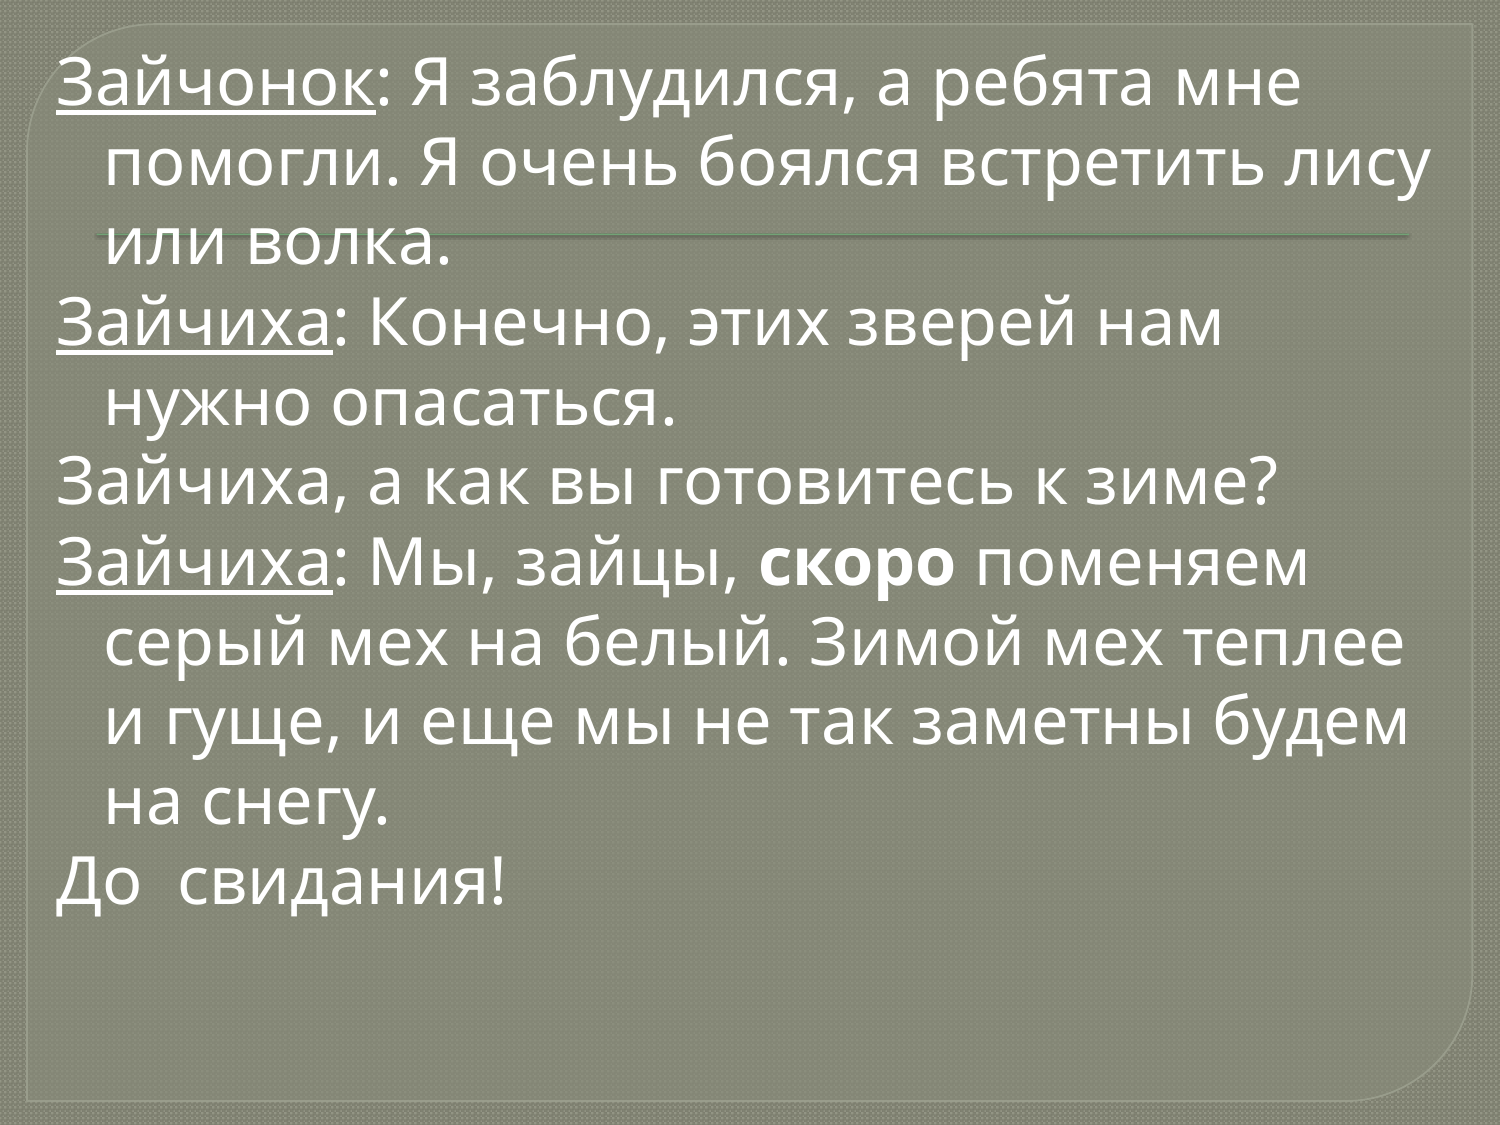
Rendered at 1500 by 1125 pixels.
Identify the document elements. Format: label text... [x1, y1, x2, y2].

list Зайчонок: Я заблудился, а ребята мне помогли. Я очень боялся встретить лису или волка. Зайчиха: Конечно, этих зверей нам нужно опасаться. Зайчиха, а как вы готовитесь к зиме? Зайчиха: Мы, зайцы, скоро поменяем серый мех на белый. Зимой мех теплее и гуще, и еще мы не так заметны будем на снегу. До свидания! [40, 30, 1460, 1006]
